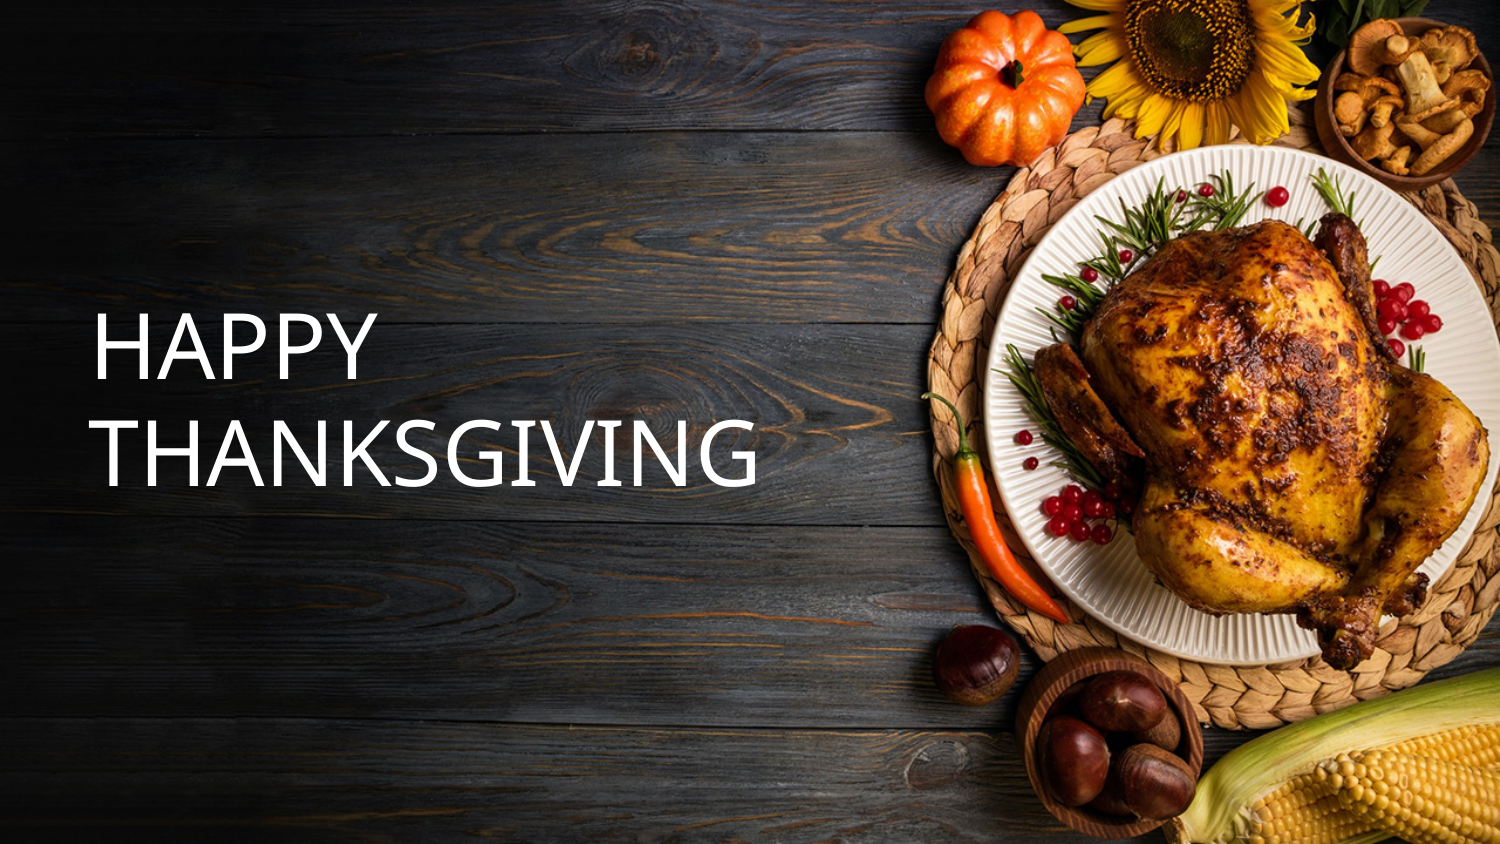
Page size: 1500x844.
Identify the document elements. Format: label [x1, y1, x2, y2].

list [0, 0, 1500, 844]
